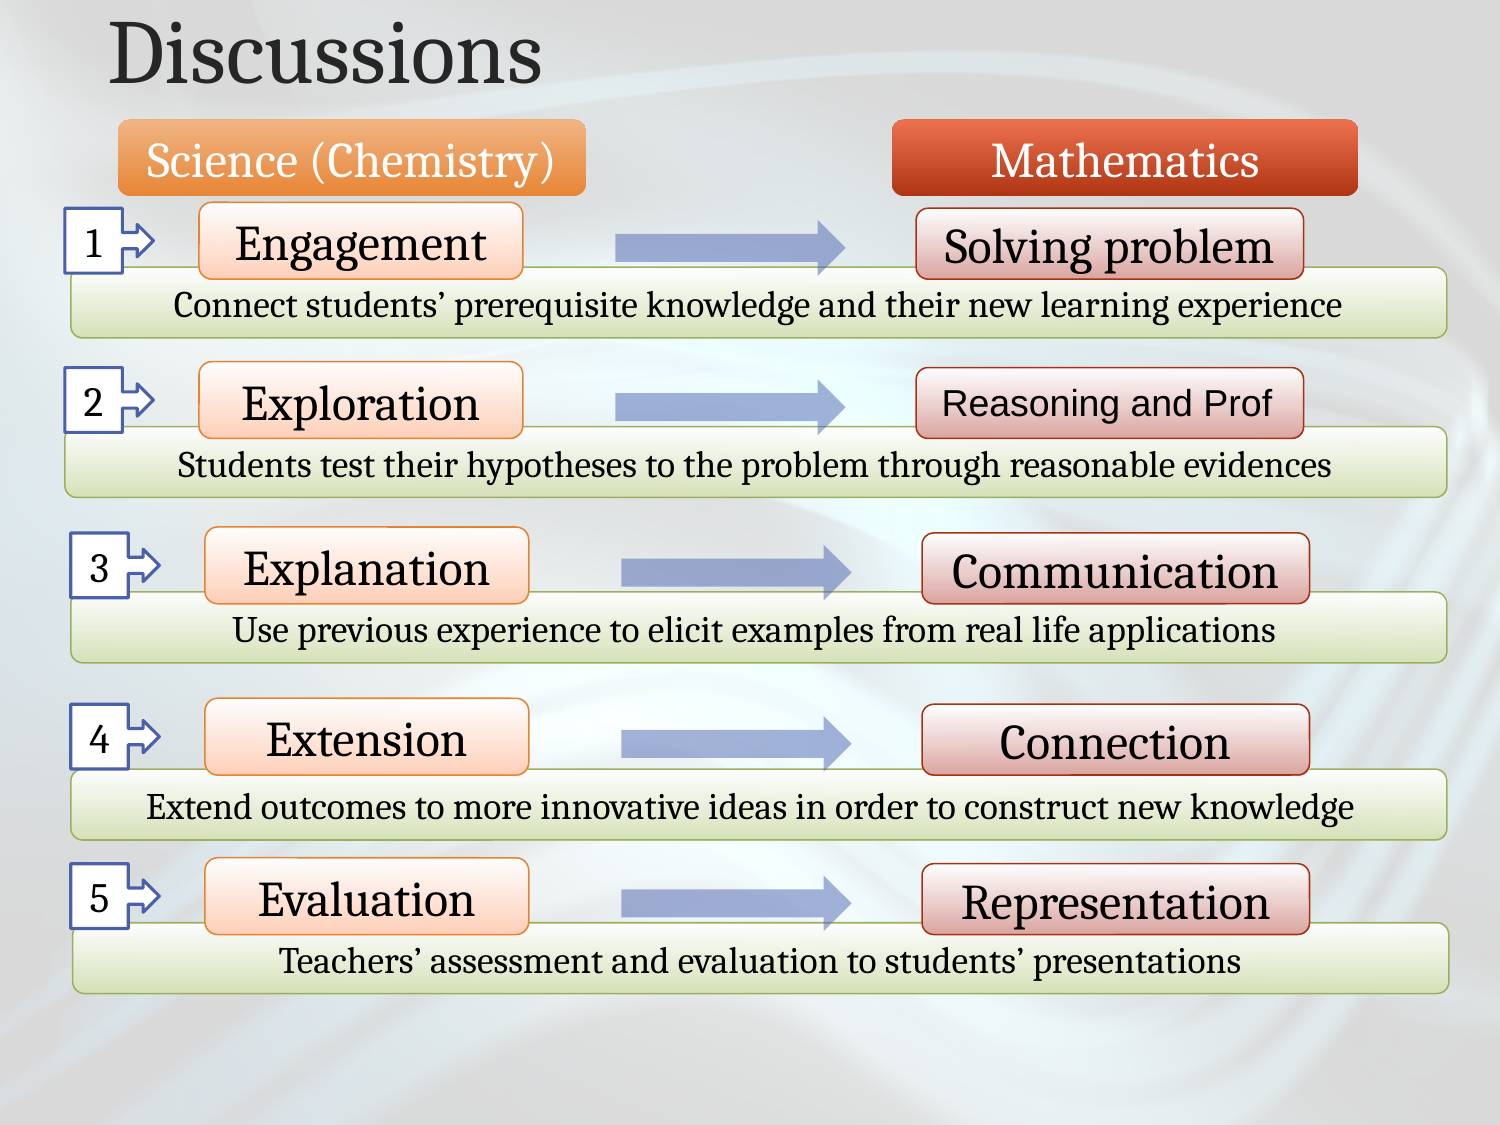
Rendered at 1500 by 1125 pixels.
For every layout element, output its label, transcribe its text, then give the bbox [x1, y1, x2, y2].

text_box Extend outcomes to more innovative ideas in order to construct new knowledge [70, 768, 1448, 841]
text_box Students test their hypotheses to the problem through reasonable evidences [64, 425, 1448, 499]
text_box Mathematics [891, 119, 1359, 197]
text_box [70, 698, 1310, 776]
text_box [70, 857, 1310, 935]
title Discussions [92, 4, 1367, 90]
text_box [64, 361, 1304, 439]
text_box Science (Chemistry) [117, 119, 586, 197]
text_box Connect students’ prerequisite knowledge and their new learning experience [70, 266, 1448, 339]
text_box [70, 526, 1310, 604]
text_box Teachers’ assessment and evaluation to students’ presentations [71, 921, 1450, 995]
text_box Use previous experience to elicit examples from real life applications [70, 591, 1448, 664]
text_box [64, 202, 1304, 280]
